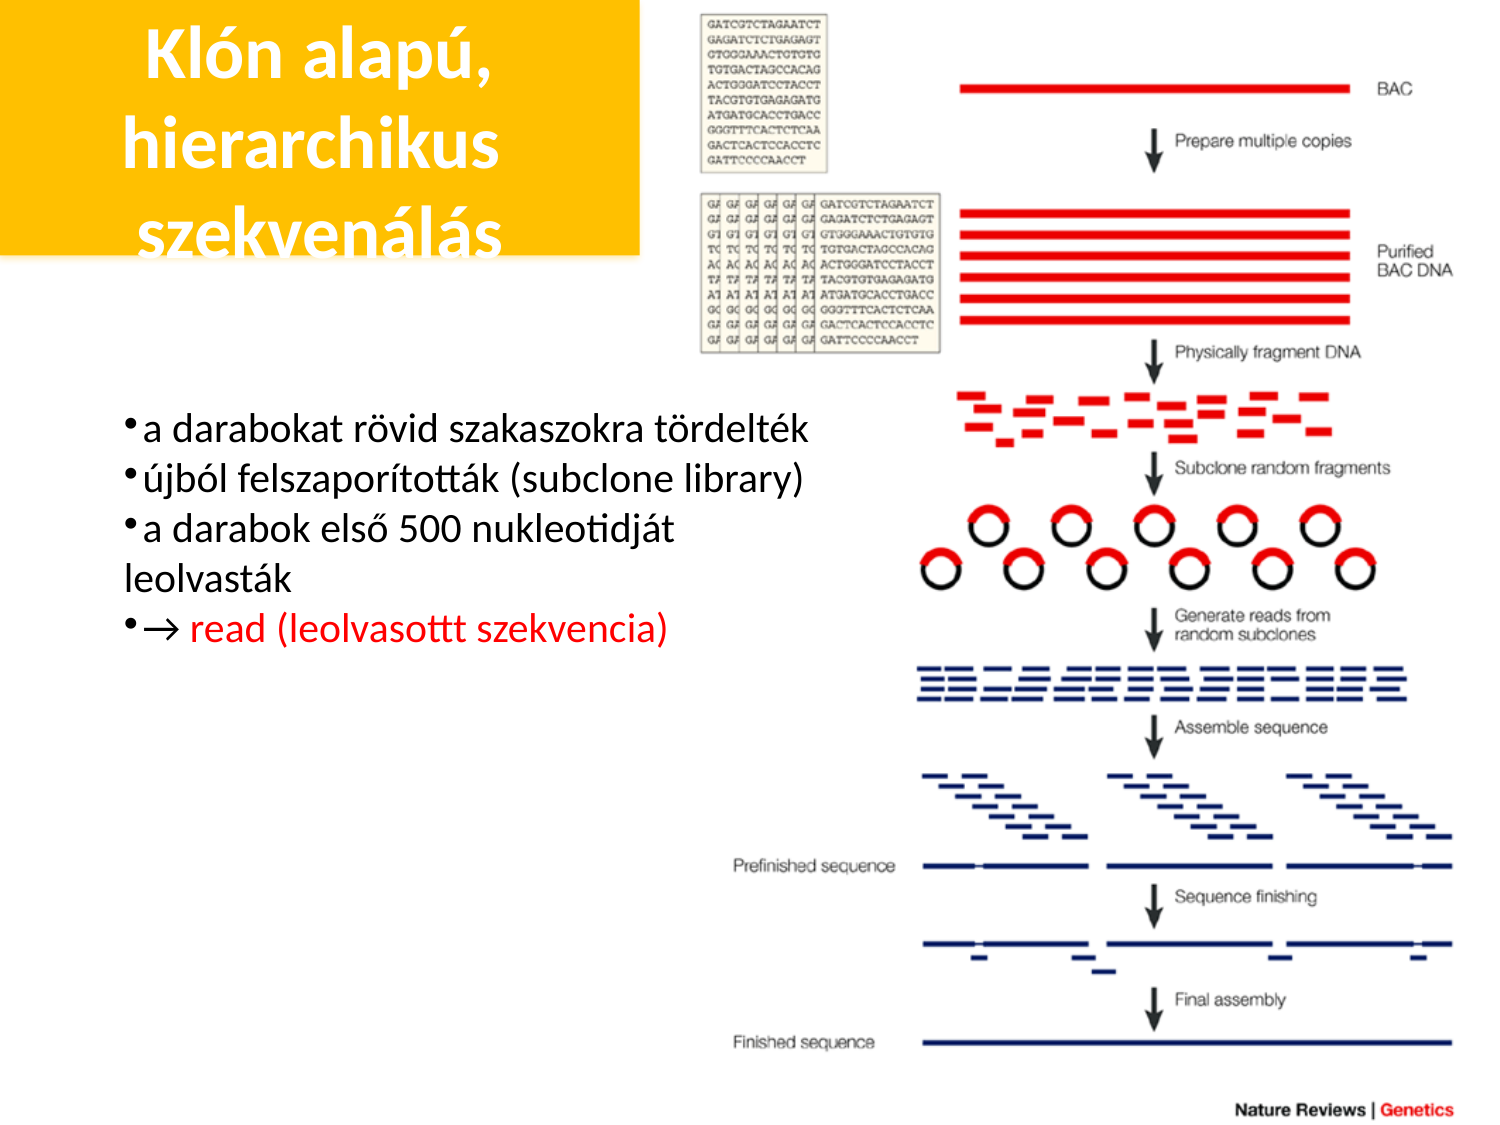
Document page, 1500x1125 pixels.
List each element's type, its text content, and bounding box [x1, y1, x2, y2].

text_box a darabokat rövid szakaszokra tördelték újból felszaporították (subclone library) a darabok első 500 nukleotidját leolvasták → read (leolvasottt szekvencia) [123, 401, 653, 1054]
picture [653, 0, 1500, 1125]
text_box Klón alapú, hierarchikus szekvenálás [0, 49, 640, 228]
text_box [0, 228, 640, 256]
text_box [0, 0, 640, 49]
